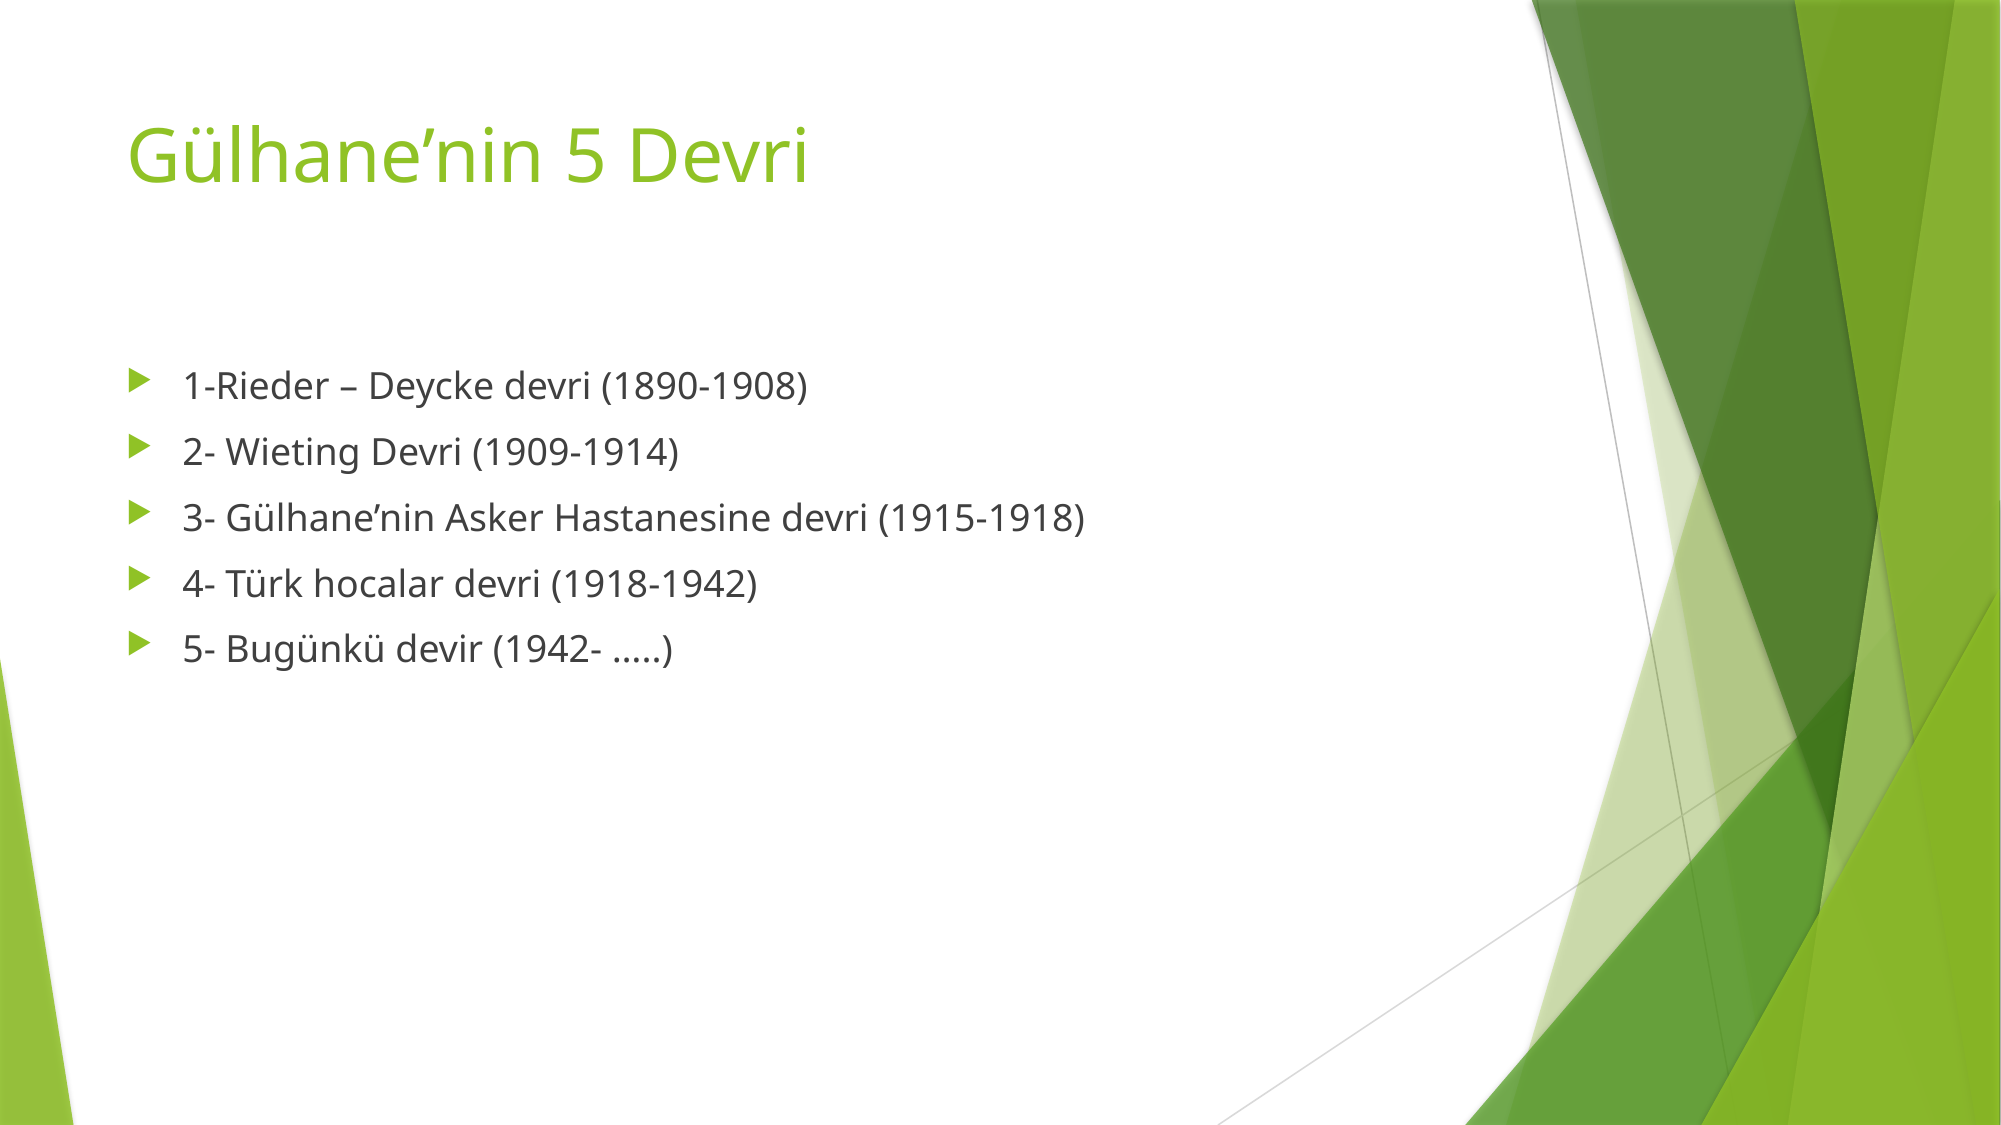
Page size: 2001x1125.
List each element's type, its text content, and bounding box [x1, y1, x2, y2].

title Gülhane’nin 5 Devri [111, 99, 1522, 317]
list 1-Rieder – Deycke devri (1890-1908) 2- Wieting Devri (1909-1914) 3- Gülhane’nin Asker Hastanesine devri (1915-1918) 4- Türk hocalar devri (1918-1942) 5- Bugünkü devir (1942- …..) [111, 354, 1522, 992]
